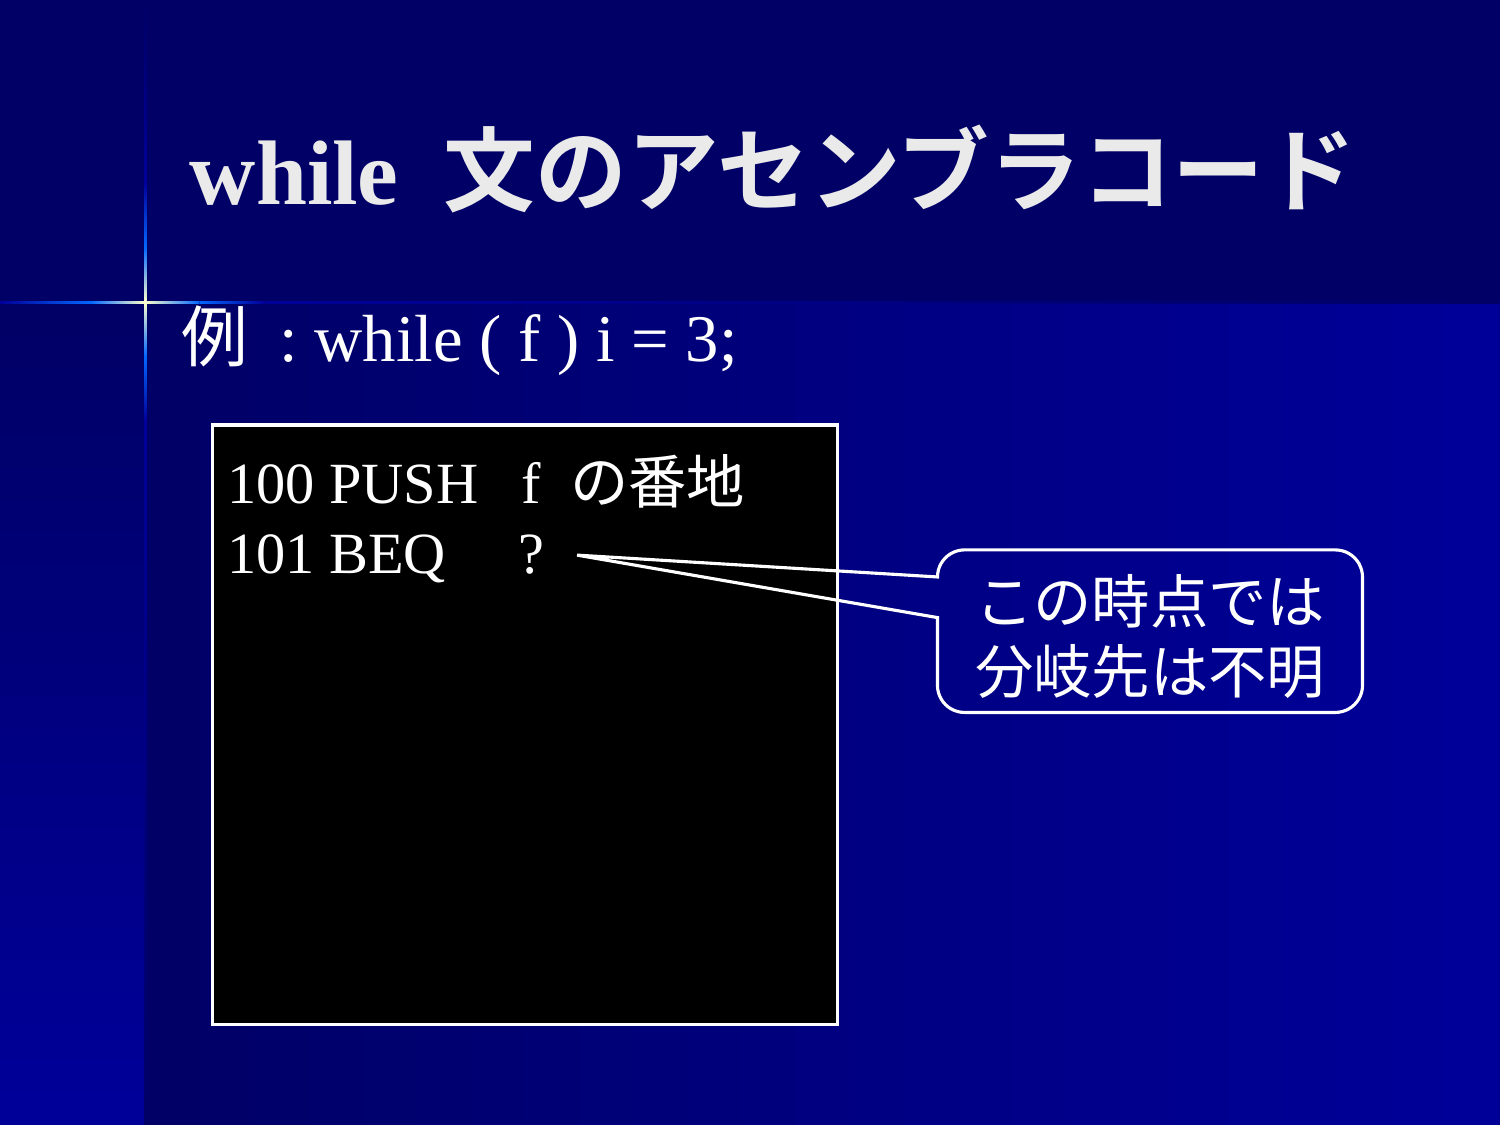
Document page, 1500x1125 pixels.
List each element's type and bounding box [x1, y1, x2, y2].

text_box [212, 424, 1363, 1025]
text_box [167, 287, 754, 383]
title [174, 49, 1413, 286]
